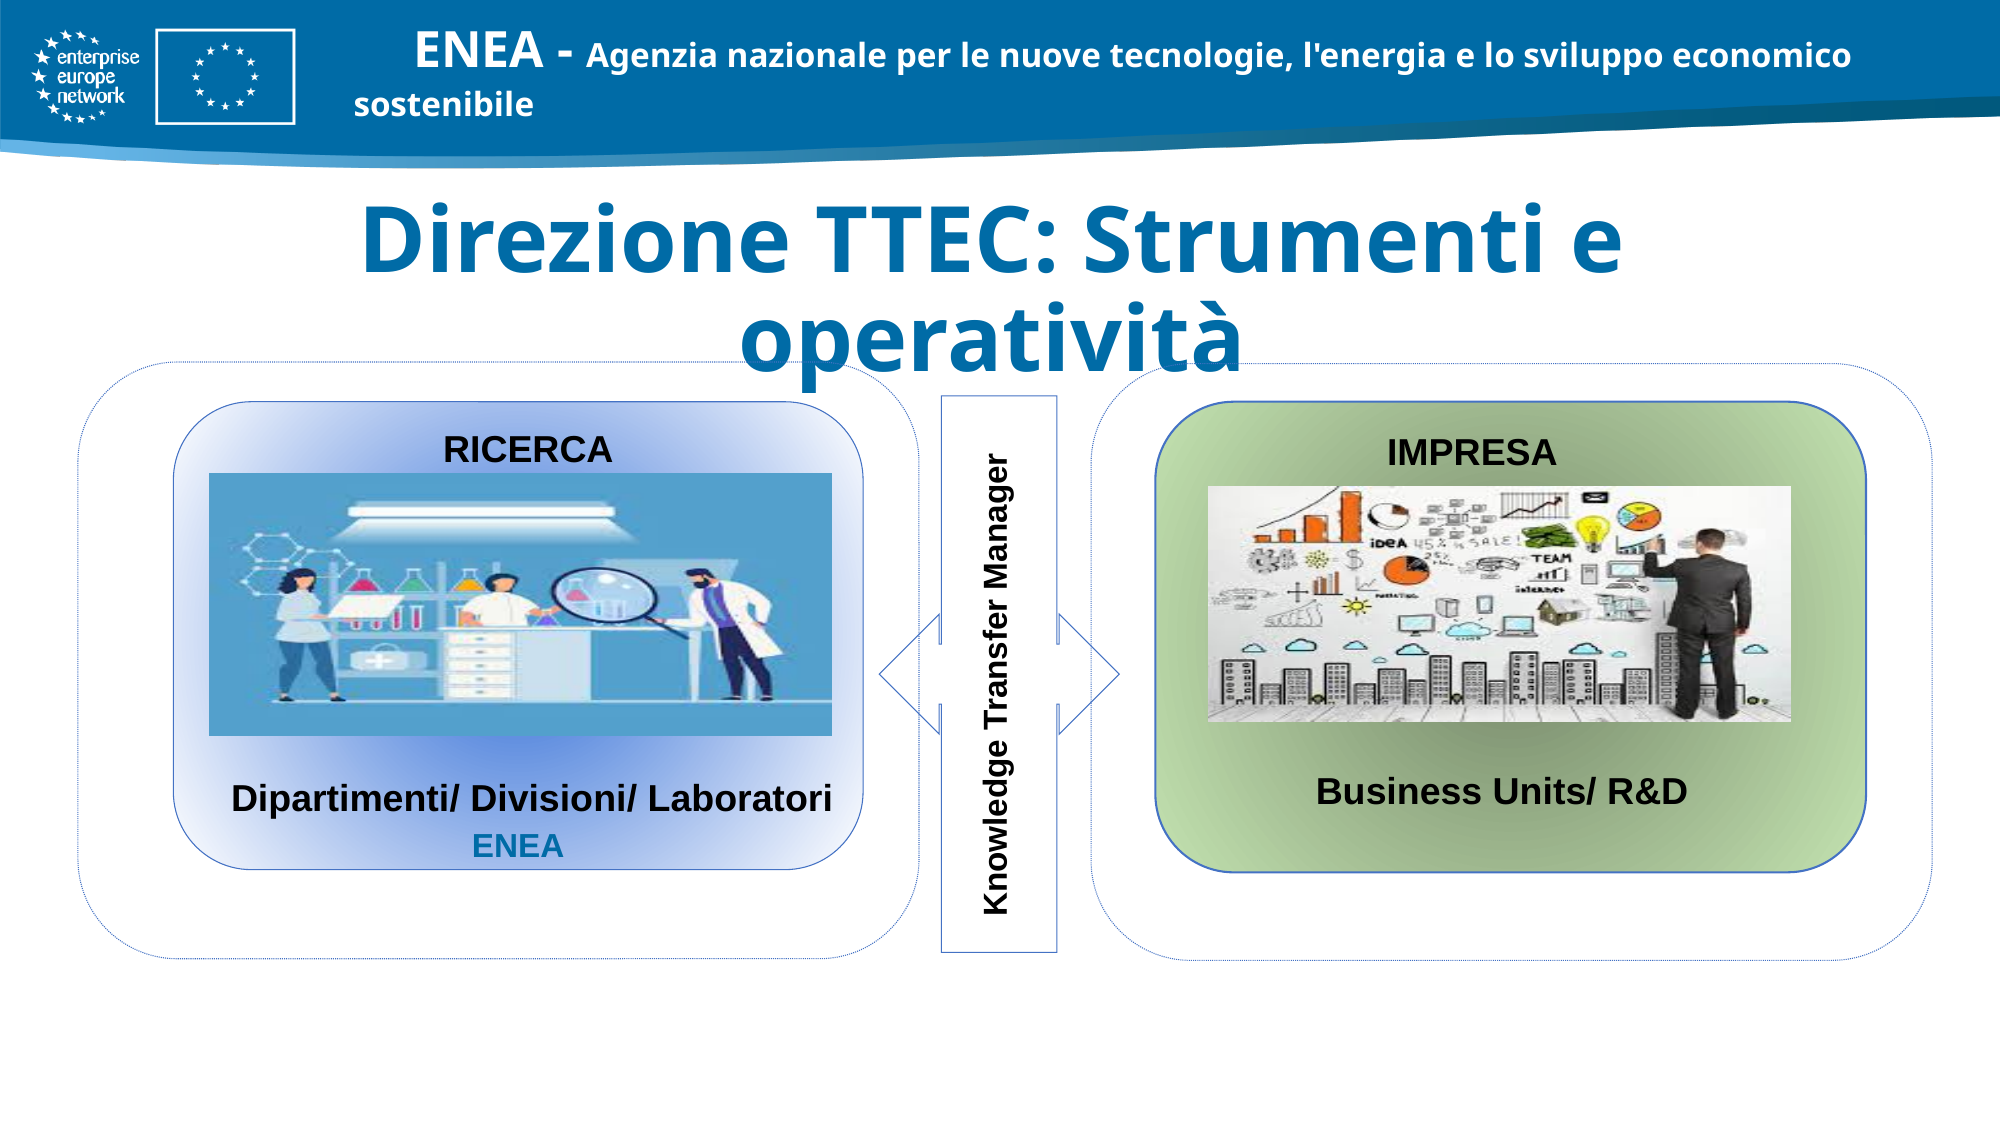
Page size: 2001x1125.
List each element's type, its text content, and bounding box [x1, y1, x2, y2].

text_box I ENEA - Agenzia nazionale per le nuove tecnologie, l'energia e lo sviluppo economico sostenibile [353, 14, 1913, 99]
picture [209, 473, 832, 736]
title Direzione TTEC: Strumenti e operatività [99, 213, 1901, 371]
text_box [77, 361, 920, 960]
text_box Knowledge Transfer Manager [973, 401, 1014, 932]
text_box [878, 395, 1120, 953]
text_box ENEA [456, 824, 665, 865]
picture [1208, 485, 1791, 722]
picture [0, 0, 2000, 169]
text_box [1090, 363, 1933, 961]
